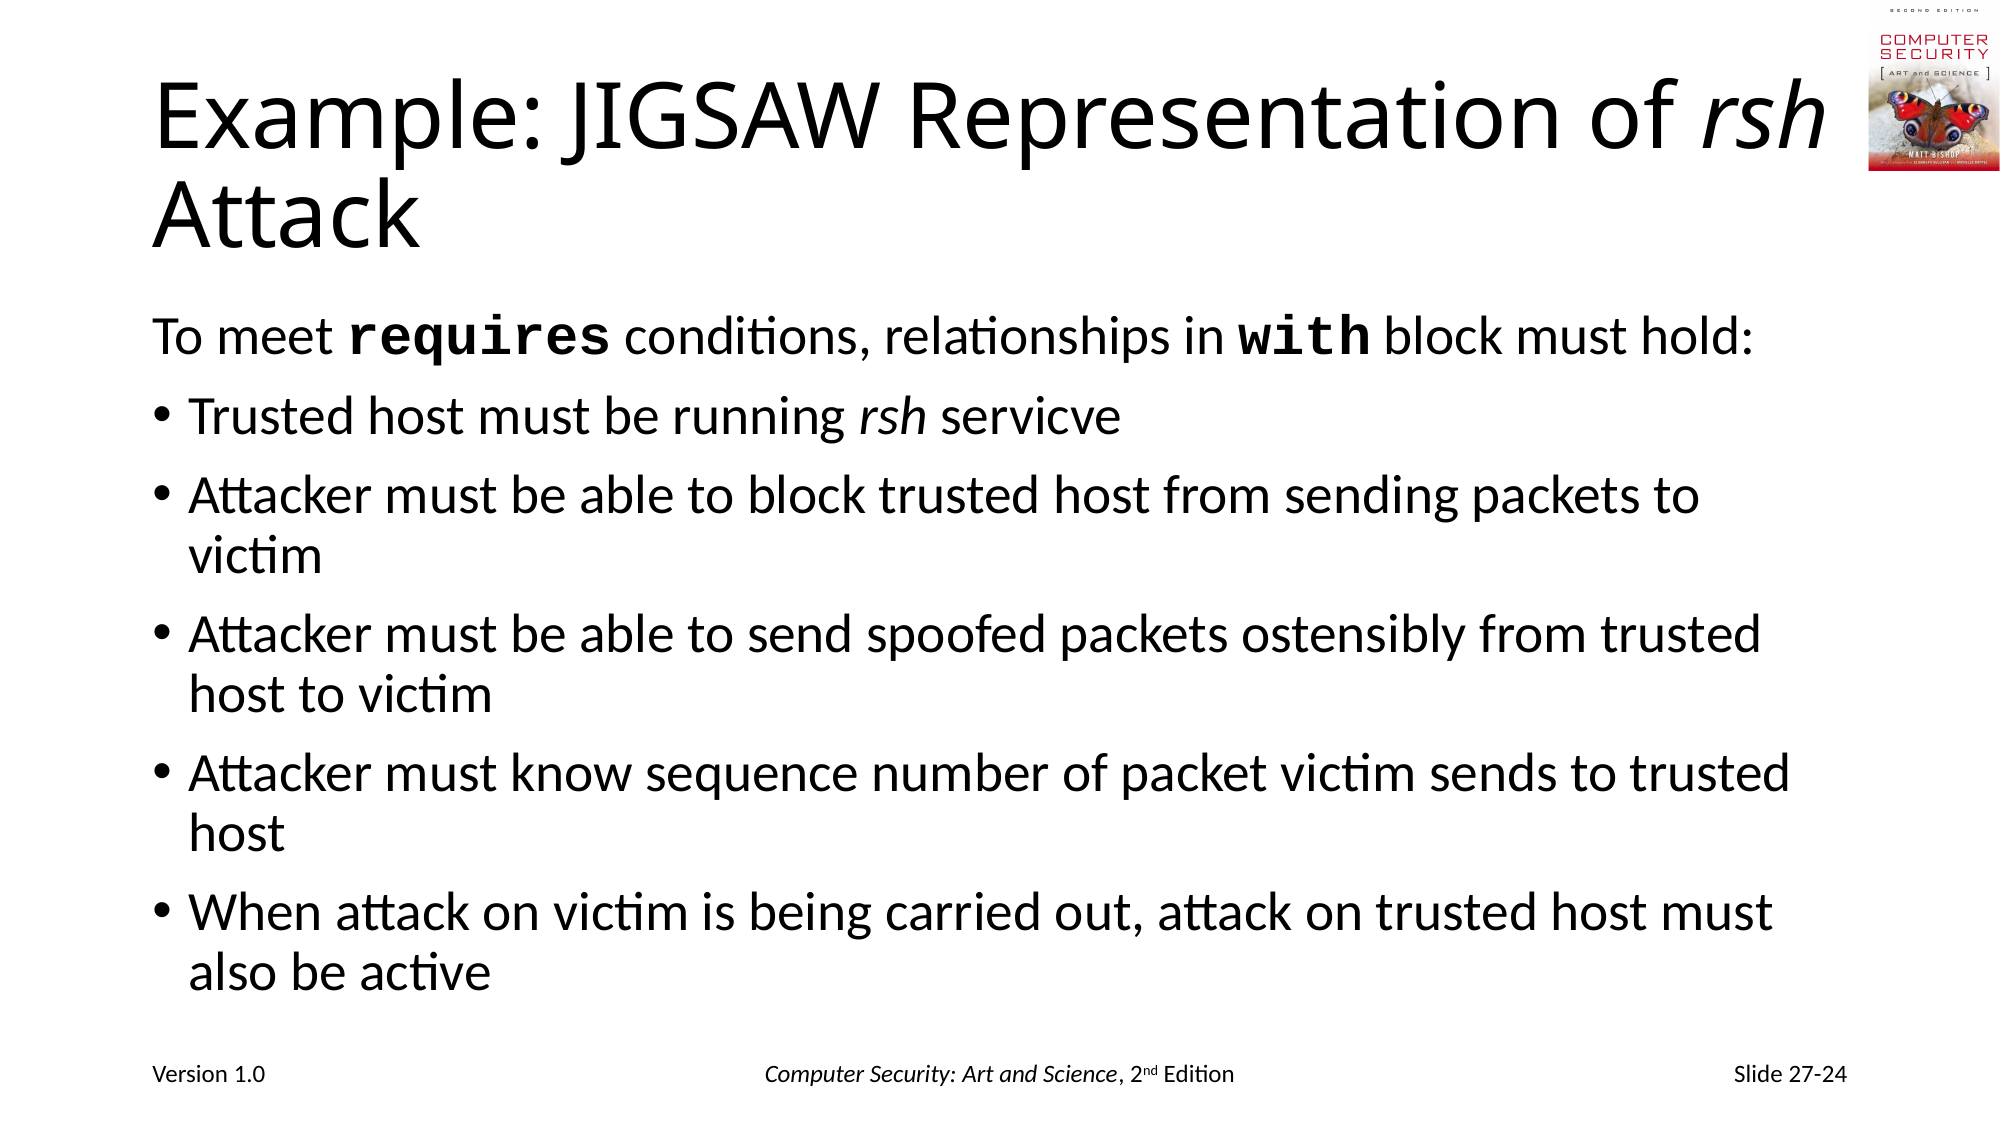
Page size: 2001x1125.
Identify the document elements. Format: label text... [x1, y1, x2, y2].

picture [1868, 0, 2000, 171]
slide_number Slide 27-24 [1412, 1042, 1863, 1103]
title Example: JIGSAW Representation of rsh Attack [137, 59, 1863, 278]
slide_number Version 1.0 [137, 1042, 588, 1103]
footer Computer Security: Art and Science, 2nd Edition [662, 1042, 1338, 1103]
list To meet requires conditions, relationships in with block must hold: Trusted host must be running rsh servicve Attacker must be able to block trusted host from sending packets to victim Attacker must be able to send spoofed packets ostensibly from trusted host to victim Attacker must know sequence number of packet victim sends to trusted host When attack on victim is being carried out, attack on trusted host must also be active [137, 299, 1863, 1014]
